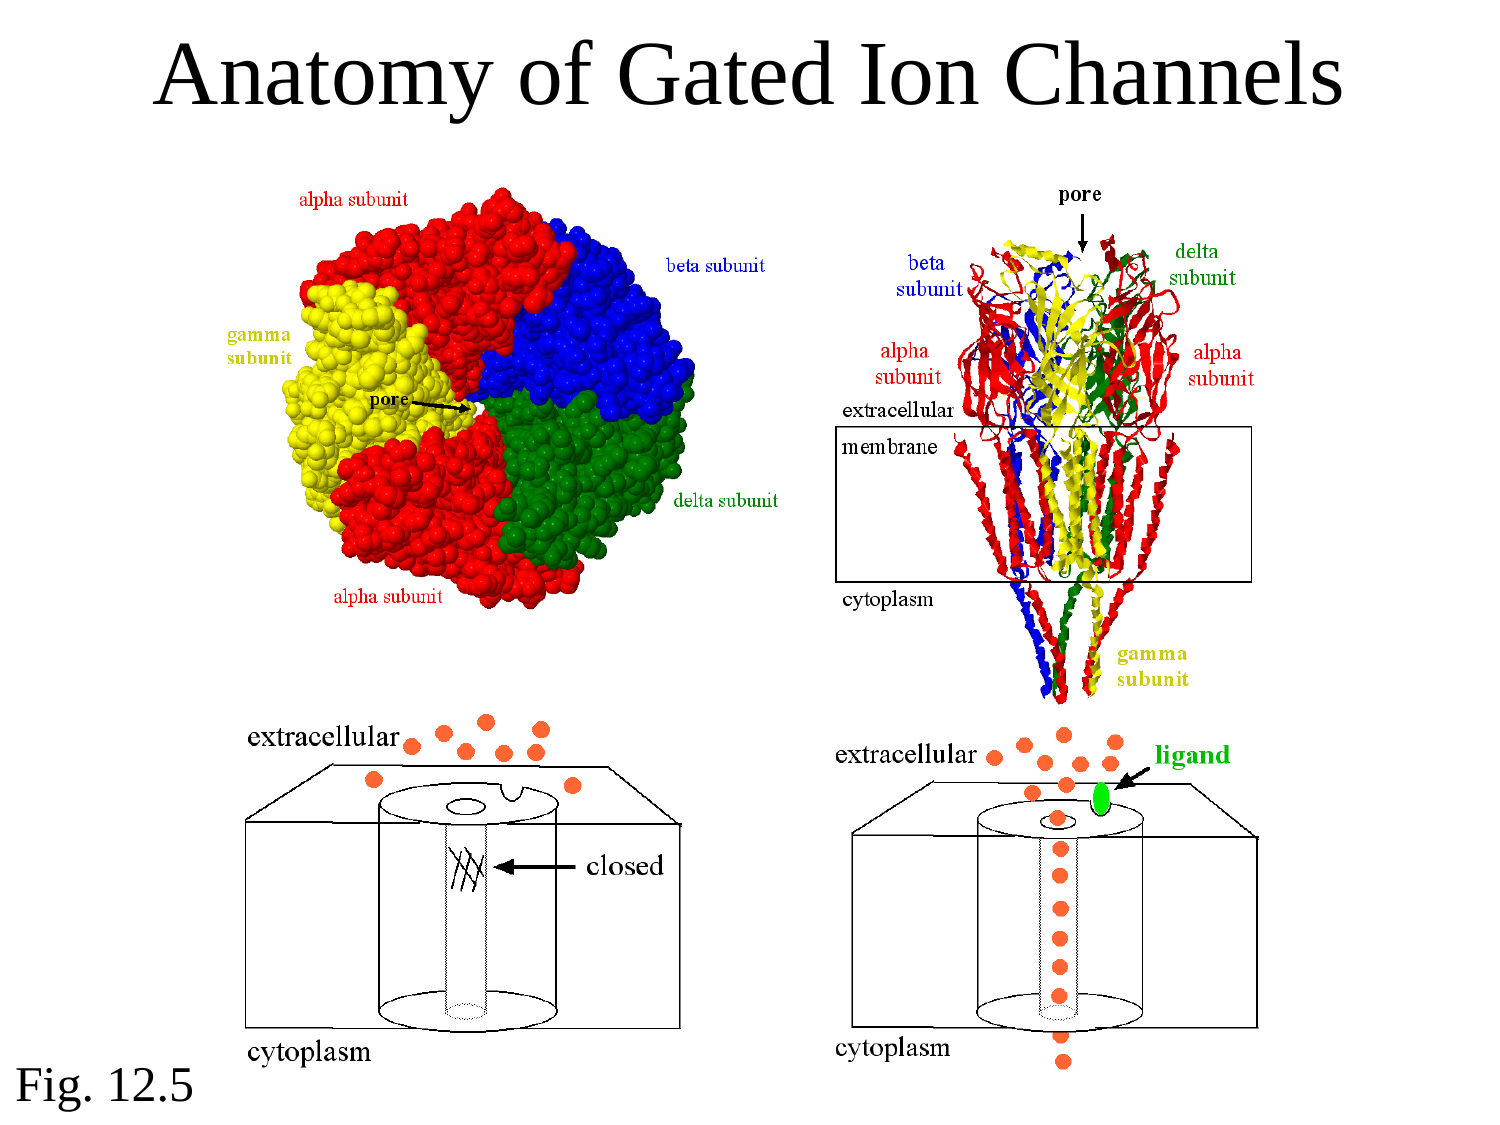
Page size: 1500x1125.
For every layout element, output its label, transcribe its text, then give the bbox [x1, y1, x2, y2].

text_box Anatomy of Gated Ion Channels [0, 5, 1500, 131]
picture [212, 174, 786, 621]
title Fig. 12.5 [0, 1038, 256, 1125]
picture [235, 710, 686, 1074]
picture [824, 723, 1266, 1074]
picture [824, 173, 1266, 711]
